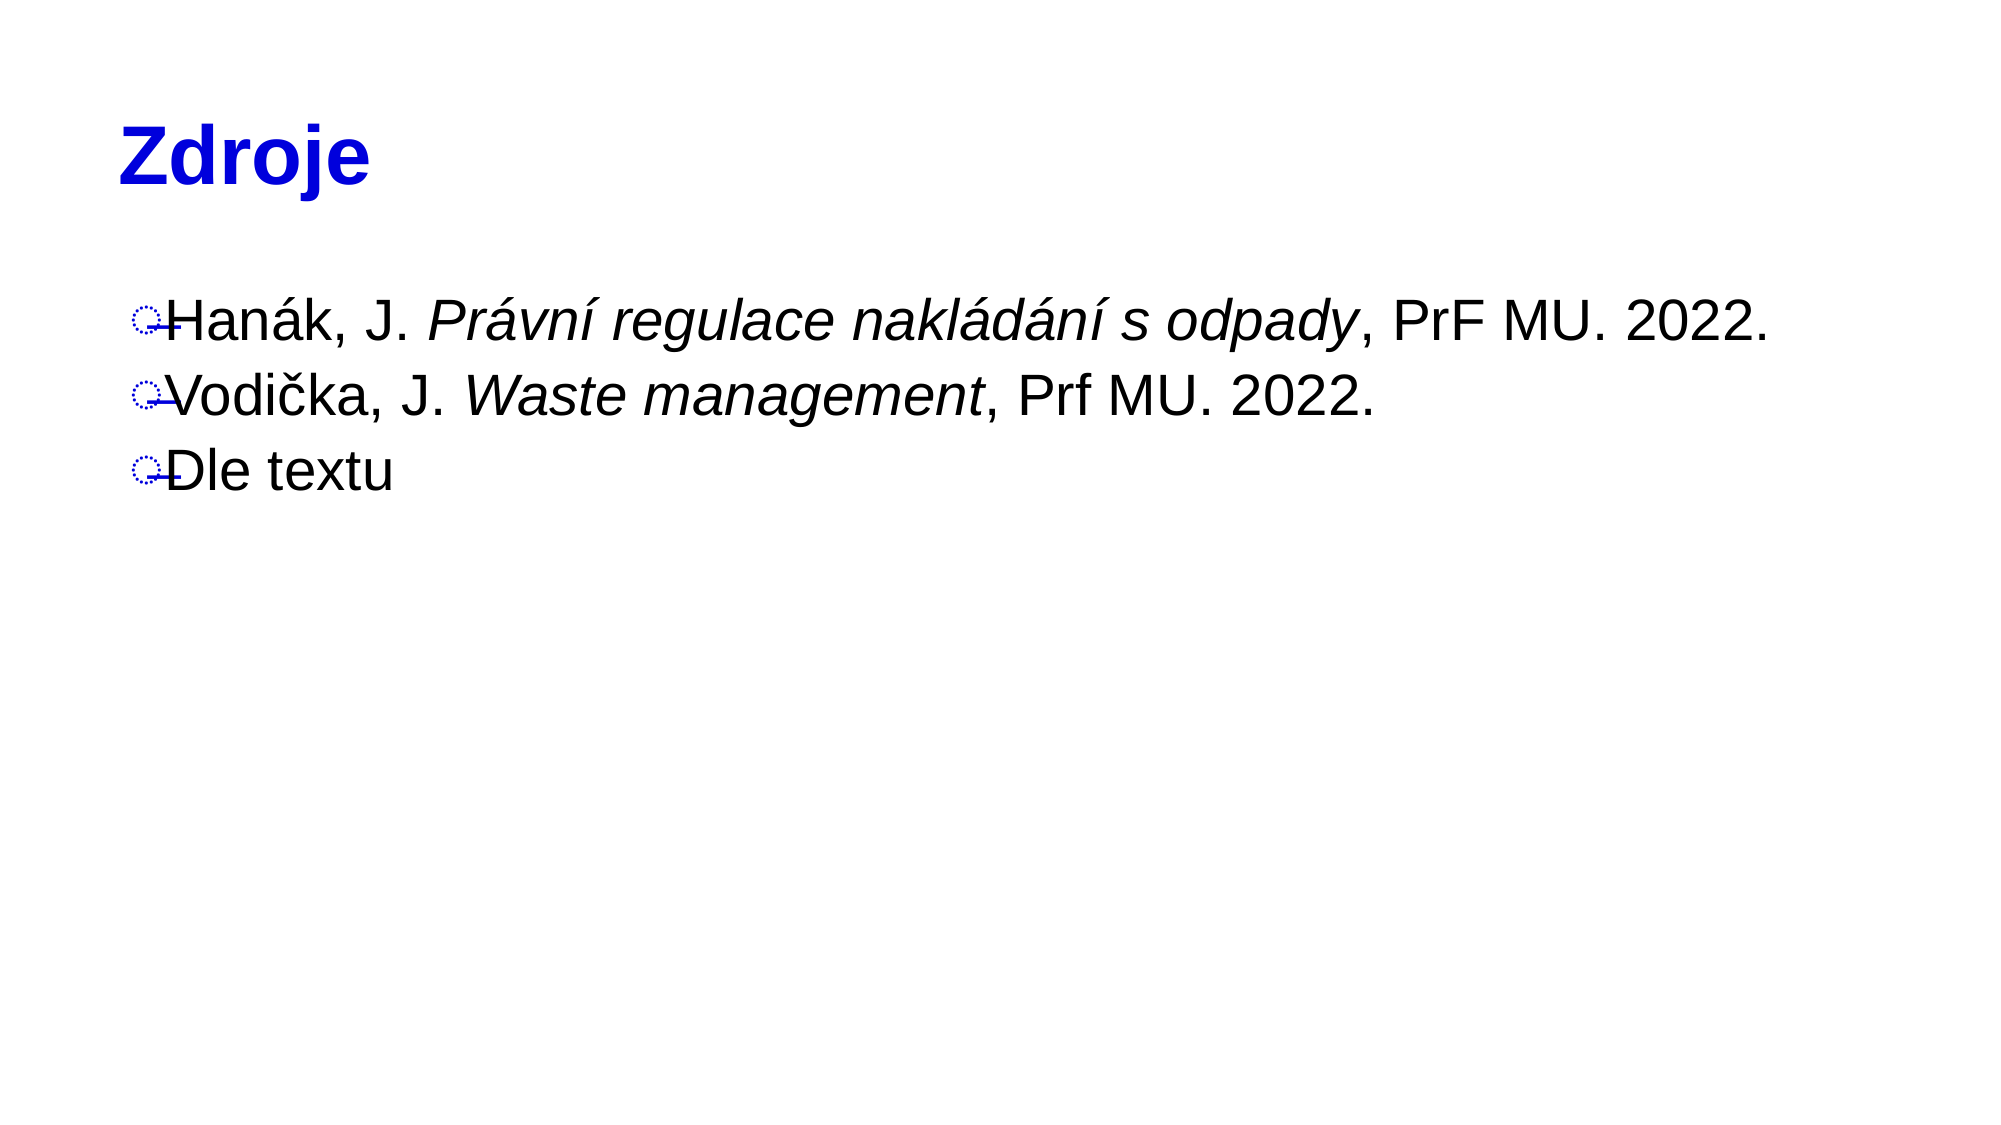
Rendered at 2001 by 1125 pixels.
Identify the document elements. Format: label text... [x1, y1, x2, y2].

title Zdroje [118, 118, 1883, 193]
list Hanák, J. Právní regulace nakládání s odpady, PrF MU. 2022. Vodička, J. Waste management, Prf MU. 2022. Dle textu [118, 277, 1883, 957]
